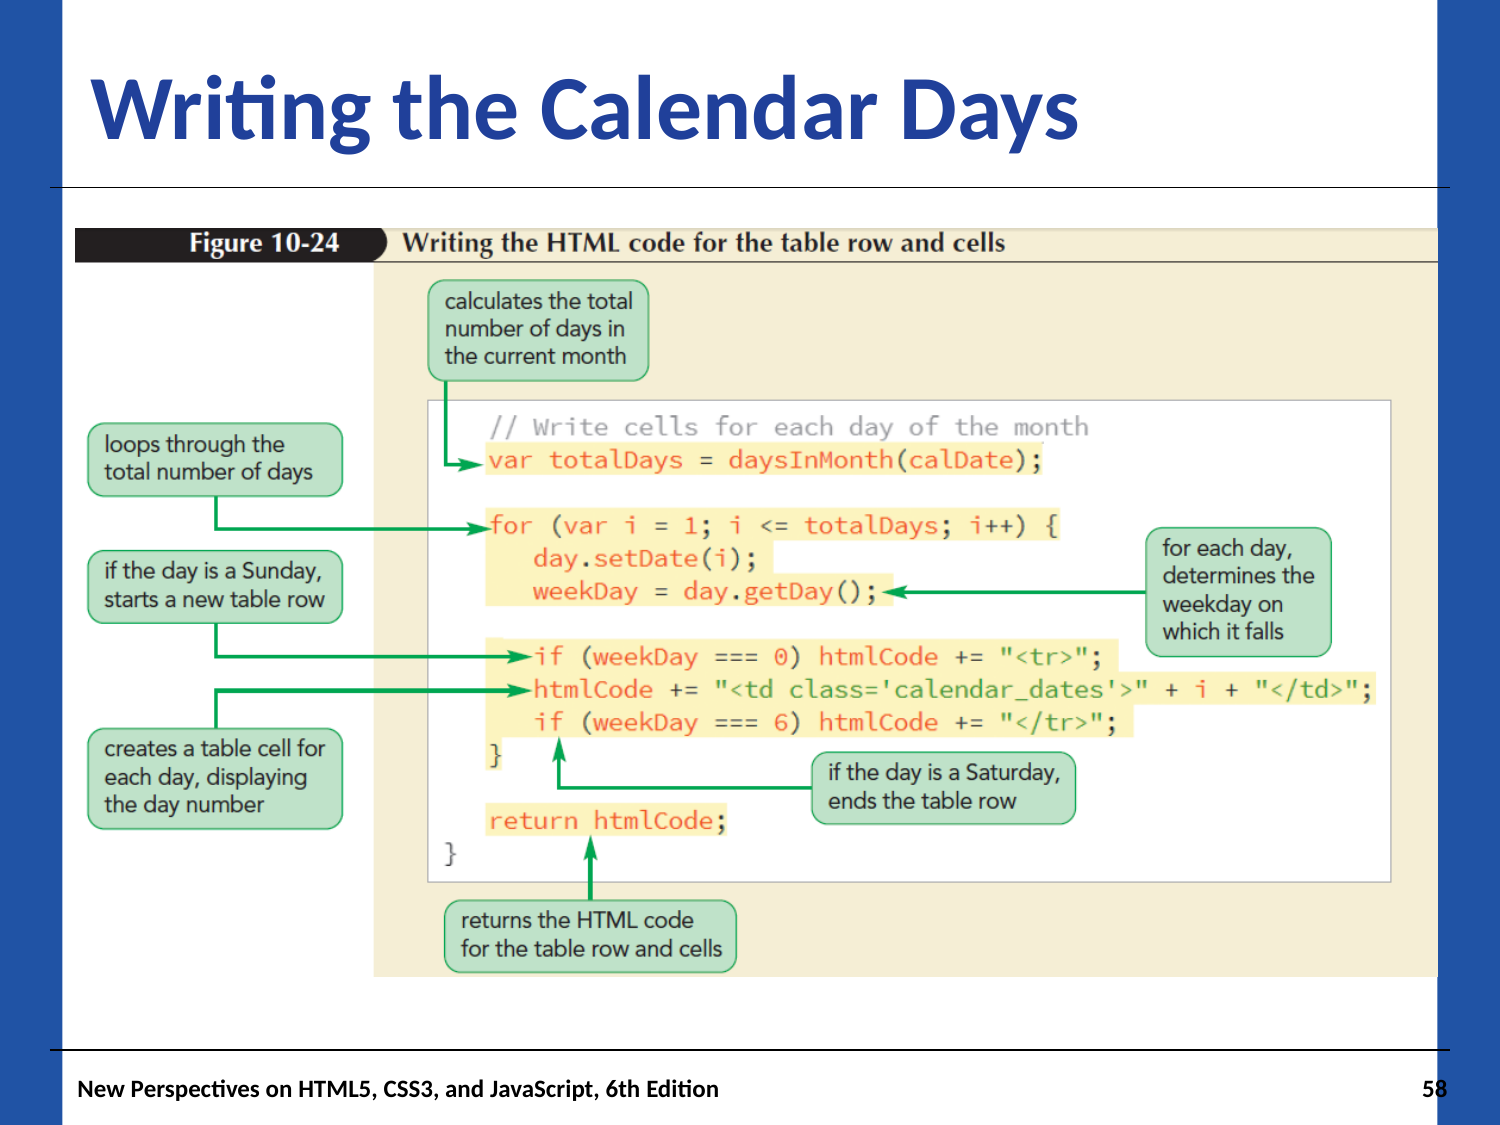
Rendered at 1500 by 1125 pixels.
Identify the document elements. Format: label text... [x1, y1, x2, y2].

footer New Perspectives on HTML5, CSS3, and JavaScript, 6th Edition [62, 1050, 1413, 1125]
title Writing the Calendar Days [74, 24, 1438, 181]
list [74, 228, 1438, 977]
slide_number 58 [1413, 1050, 1463, 1125]
